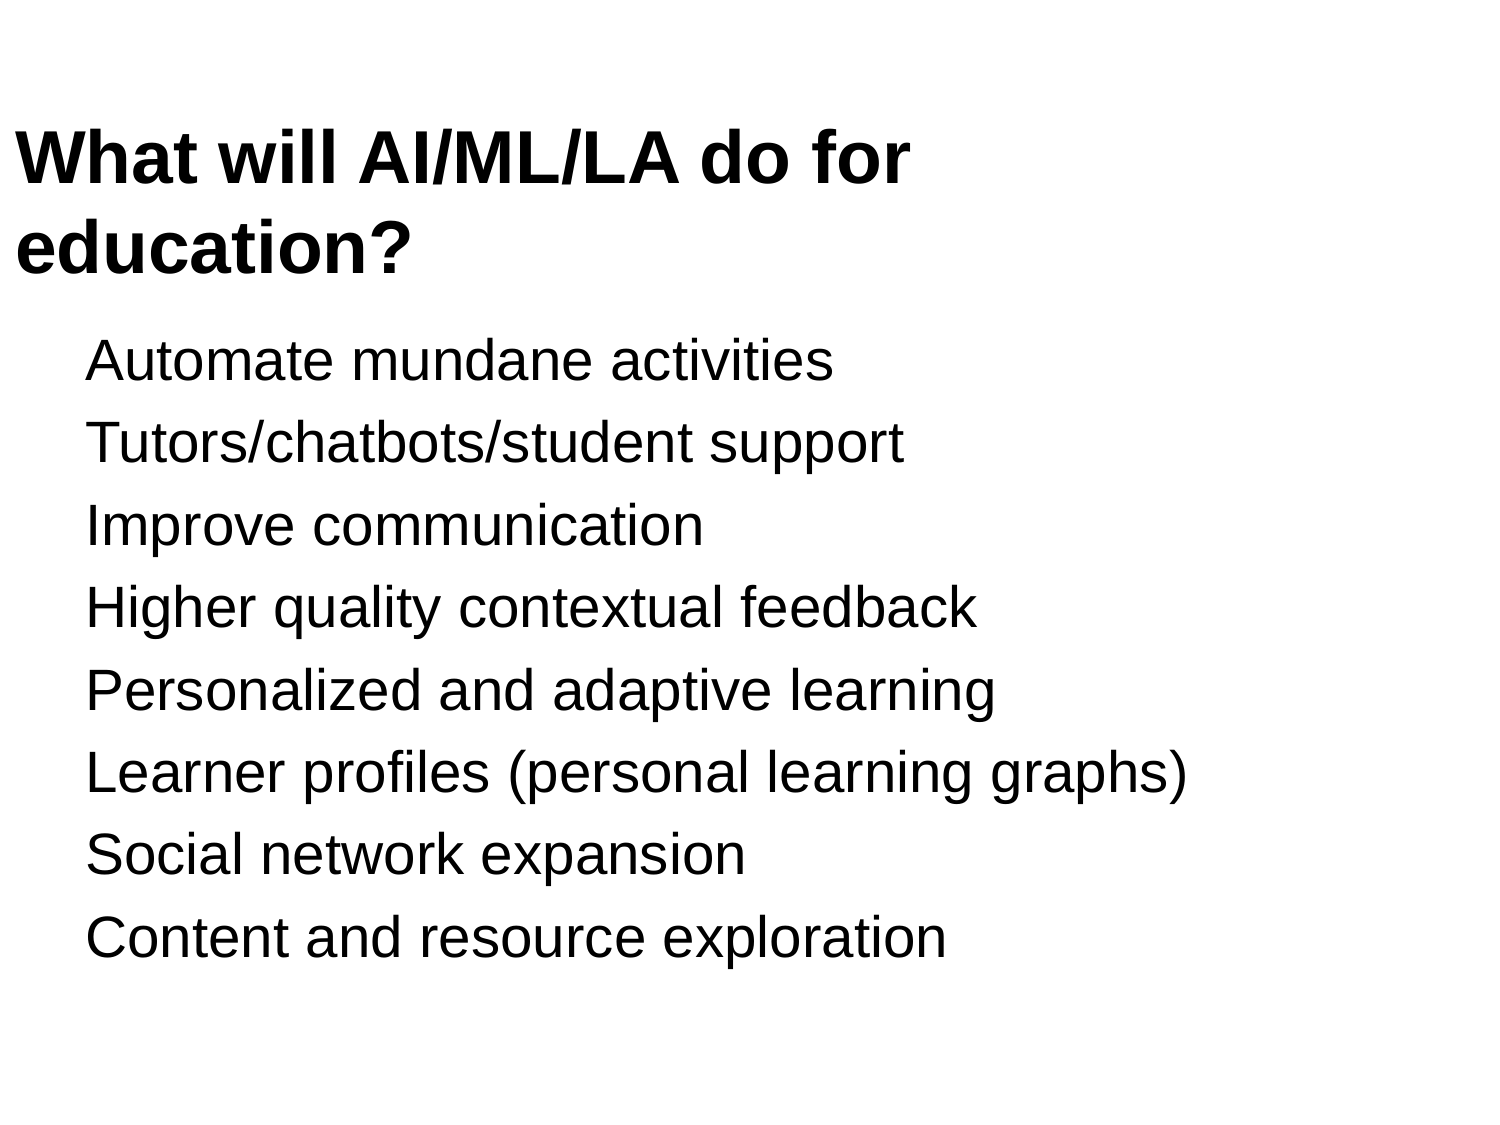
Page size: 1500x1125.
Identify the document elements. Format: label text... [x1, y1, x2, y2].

title What will AI/ML/LA do for education? [0, 140, 1294, 304]
list Automate mundane activities Tutors/chatbots/student support Improve communication Higher quality contextual feedback Personalized and adaptive learning Learner profiles (personal learning graphs) Social network expansion Content and resource exploration [70, 307, 1421, 1123]
